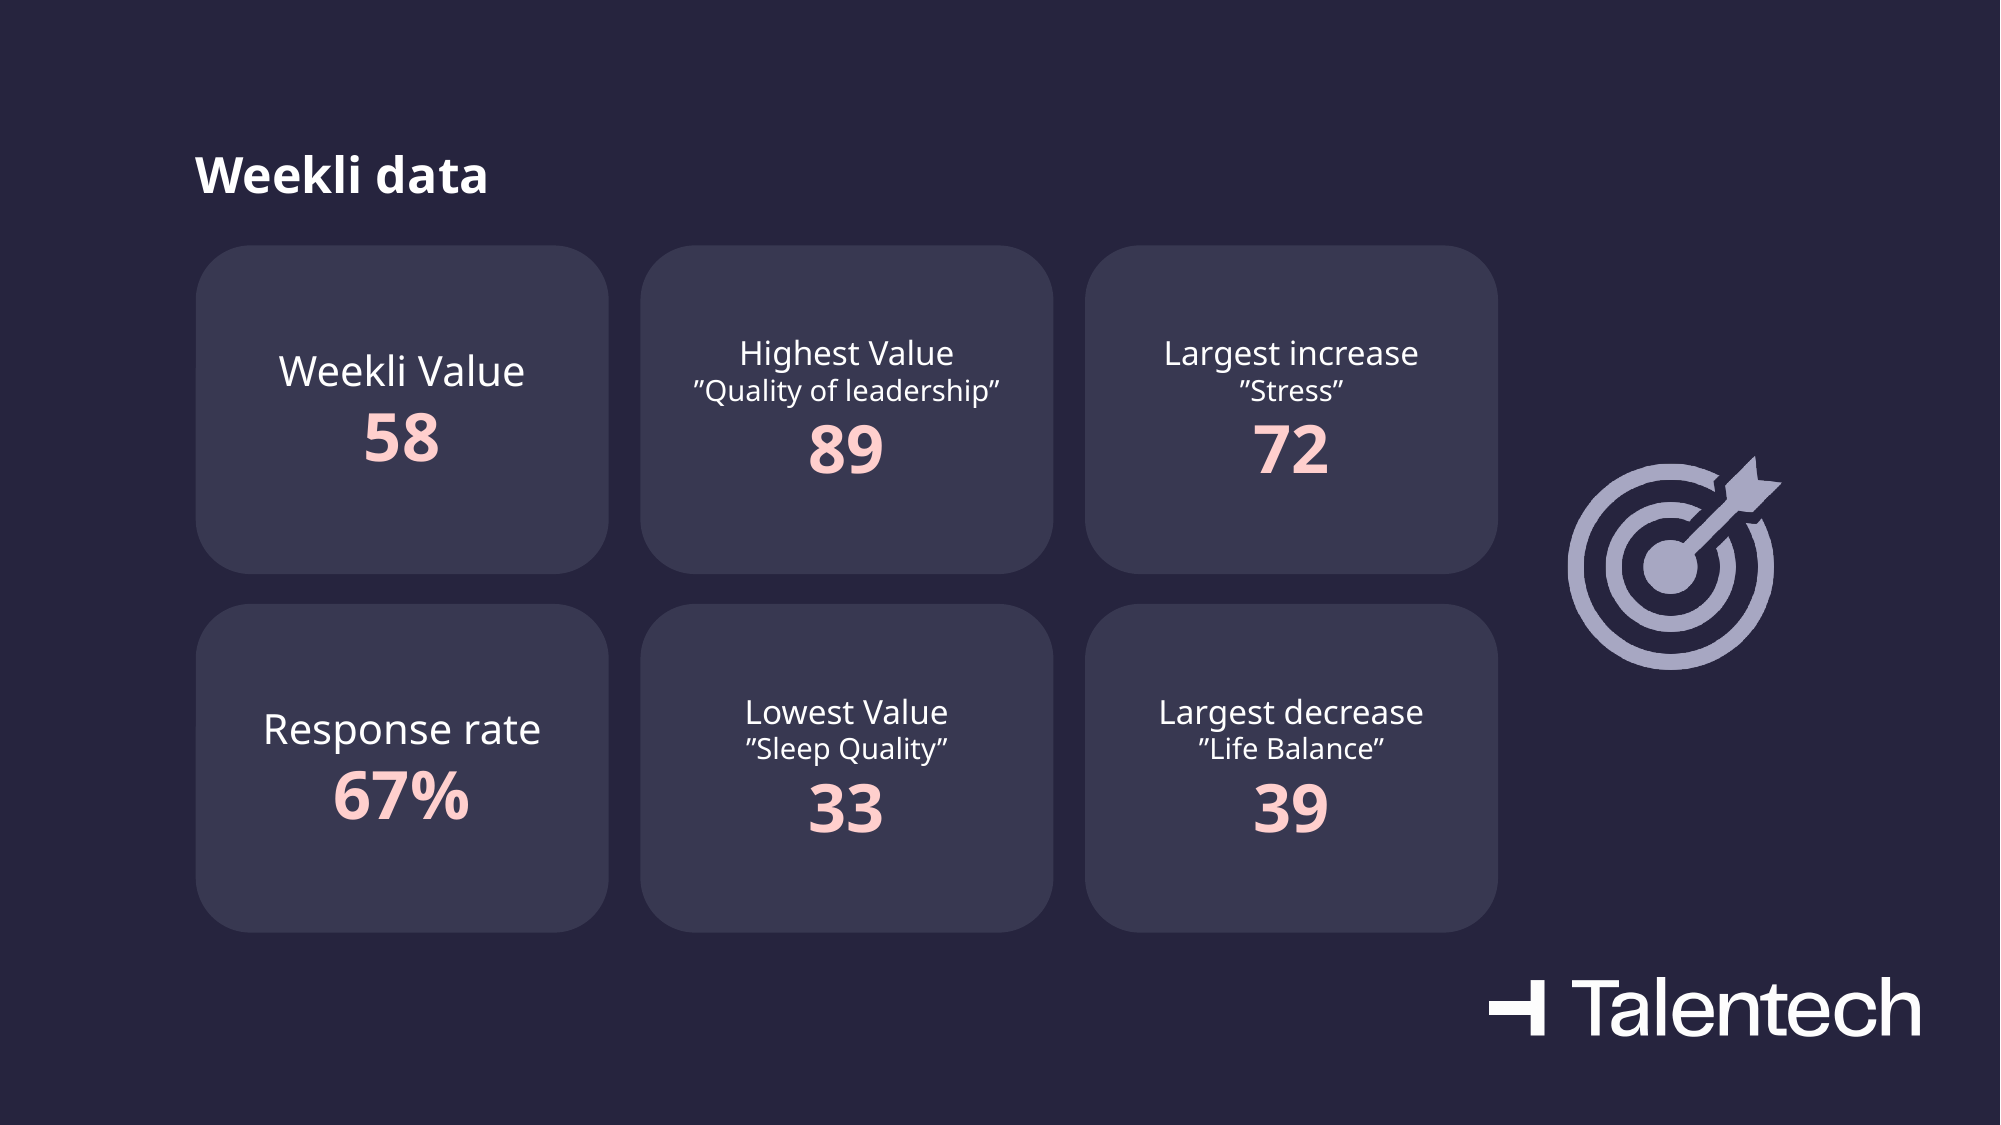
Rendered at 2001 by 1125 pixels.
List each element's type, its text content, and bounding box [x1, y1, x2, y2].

text_box Response rate 67% [195, 603, 609, 933]
picture [1489, 977, 1920, 1037]
text_box Largest decrease ”Life Balance” 39 [1085, 603, 1499, 933]
text_box Weekli Value 58 [195, 323, 609, 575]
text_box Largest increase ”Stress” 72 [1085, 245, 1499, 575]
text_box Lowest Value ”Sleep Quality” 33 [640, 603, 1054, 933]
picture [1544, 432, 1805, 693]
title Weekli data [180, 168, 919, 323]
text_box Highest Value ”Quality of leadership” 89 [640, 245, 1054, 575]
